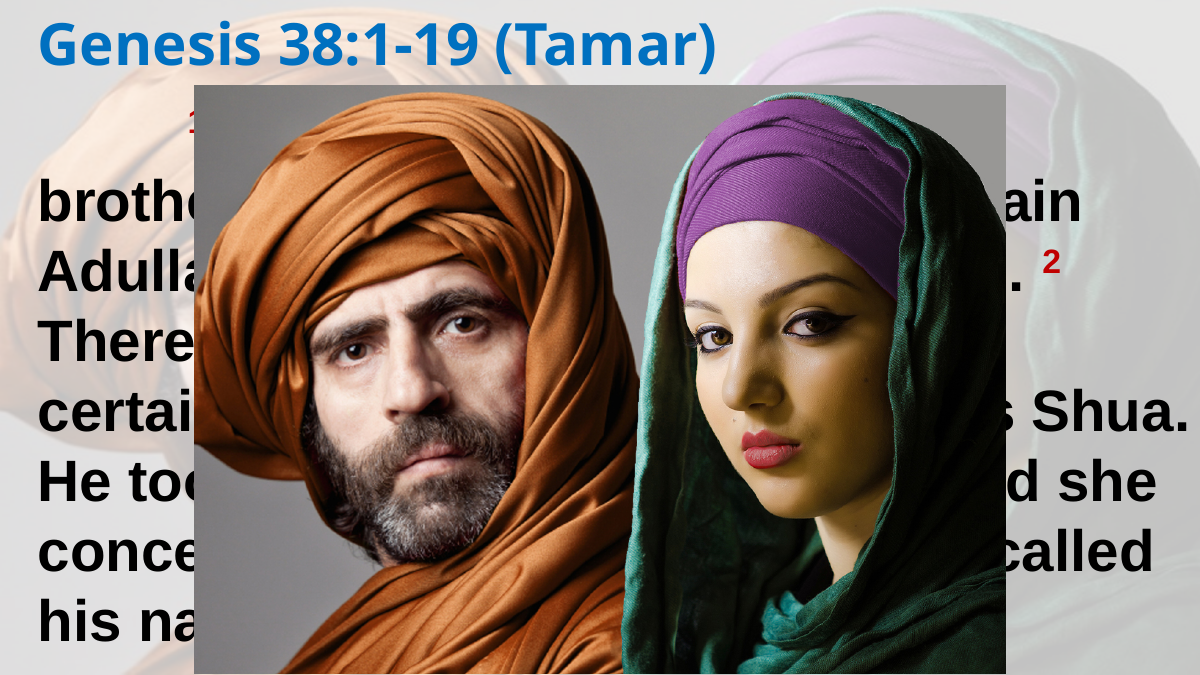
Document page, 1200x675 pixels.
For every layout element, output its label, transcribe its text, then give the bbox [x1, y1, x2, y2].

text_box 1 Judah went down from his brothers and turned aside to a certain Adullamite, whose name was Hirah. 2 There Judah saw the daughter of a certain Canaanite whose name was Shua. He took her and went in to her, 3 and she conceived and bore a son, and he called his name Er. [22, 85, 194, 661]
picture [194, 85, 1006, 674]
text_box Genesis 38:1-19 (Tamar) [22, 0, 1041, 85]
text_box 1 Judah went down from his brothers and turned aside to a certain Adullamite, whose name was Hirah. 2 There Judah saw the daughter of a certain Canaanite whose name was Shua. He took her and went in to her, 3 and she conceived and bore a son, and he called his name Er. [1006, 85, 1200, 661]
